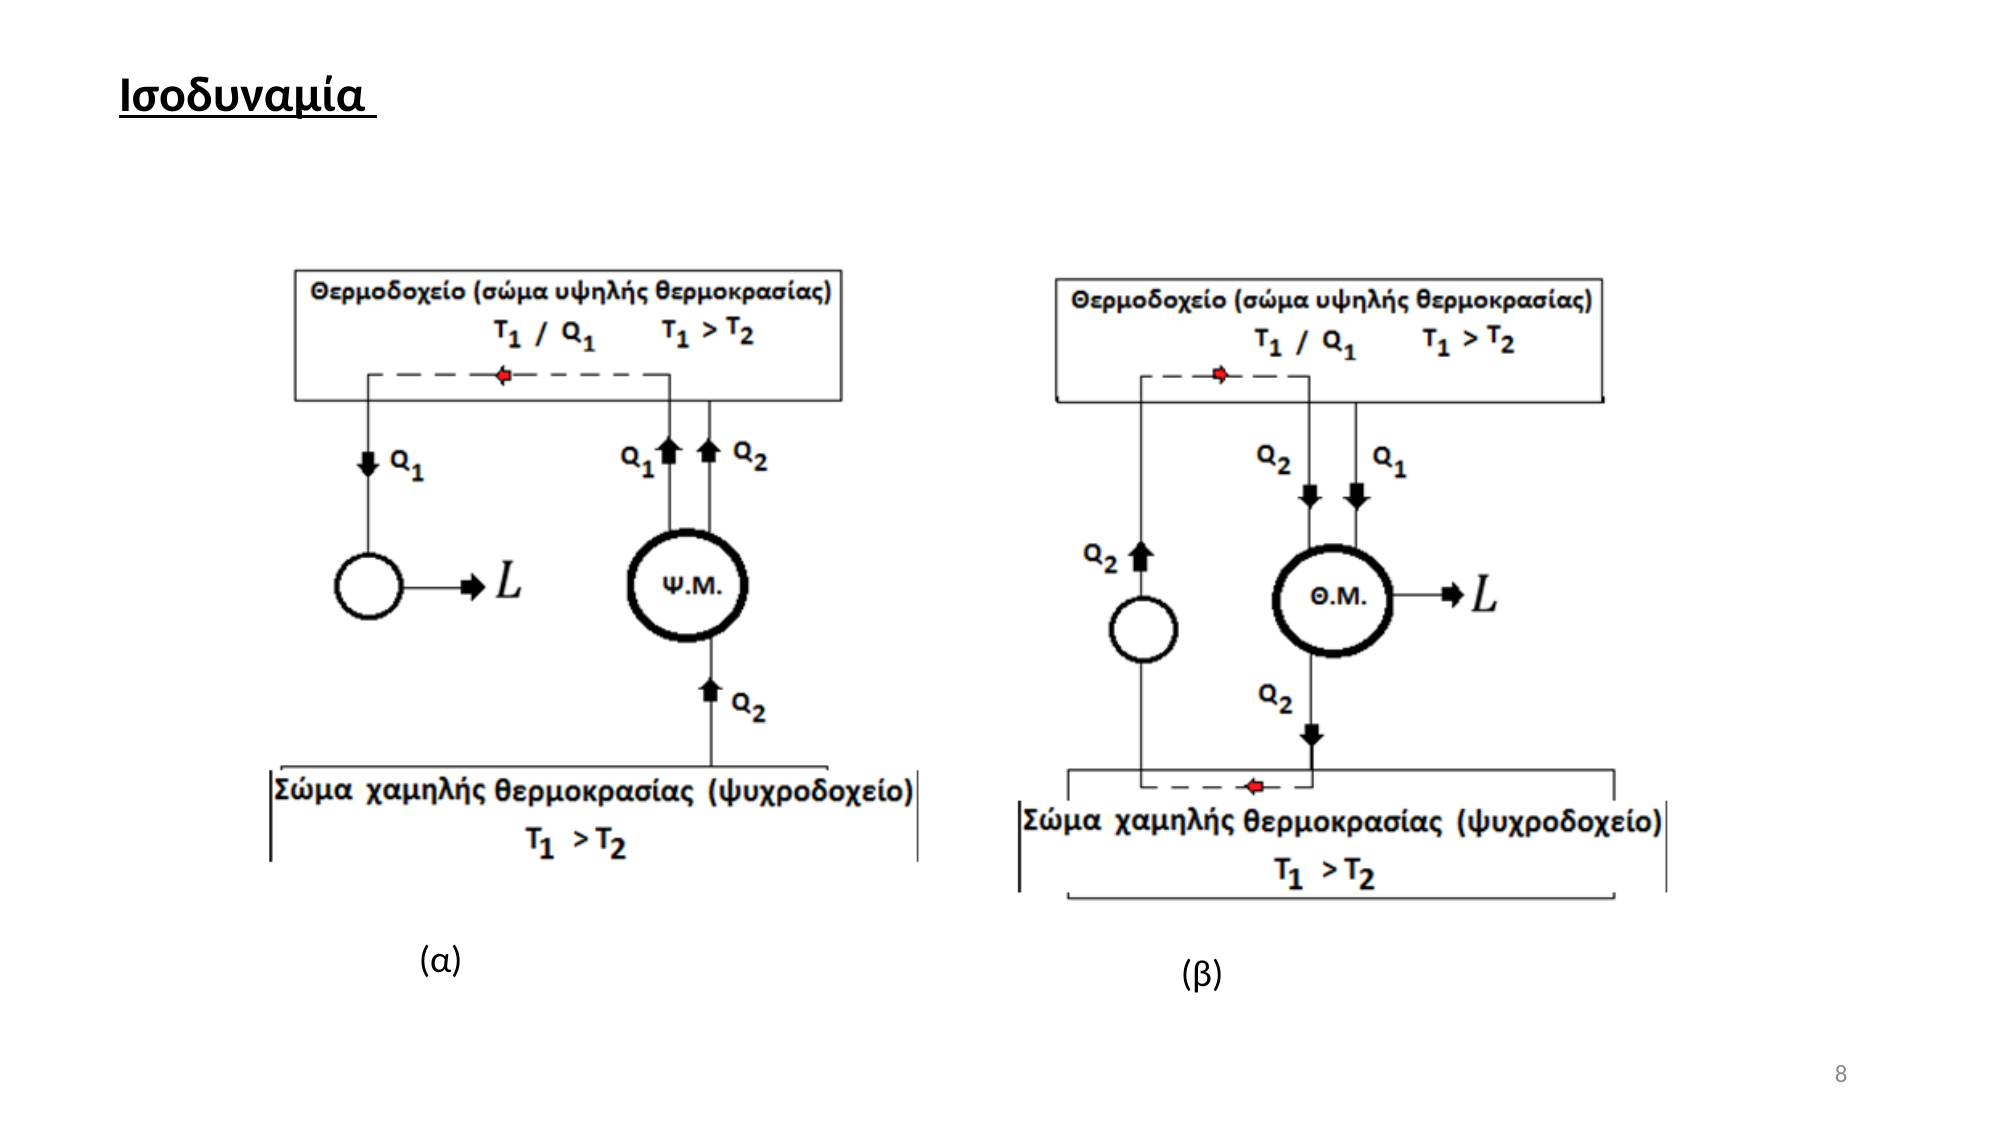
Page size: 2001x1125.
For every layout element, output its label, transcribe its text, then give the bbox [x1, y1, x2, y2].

text_box (α) [403, 927, 608, 988]
text_box (β) [1165, 941, 1296, 1002]
slide_number 8 [1774, 1042, 1863, 1103]
text_box Ισοδυναμία [103, 53, 544, 129]
picture [215, 238, 1743, 904]
